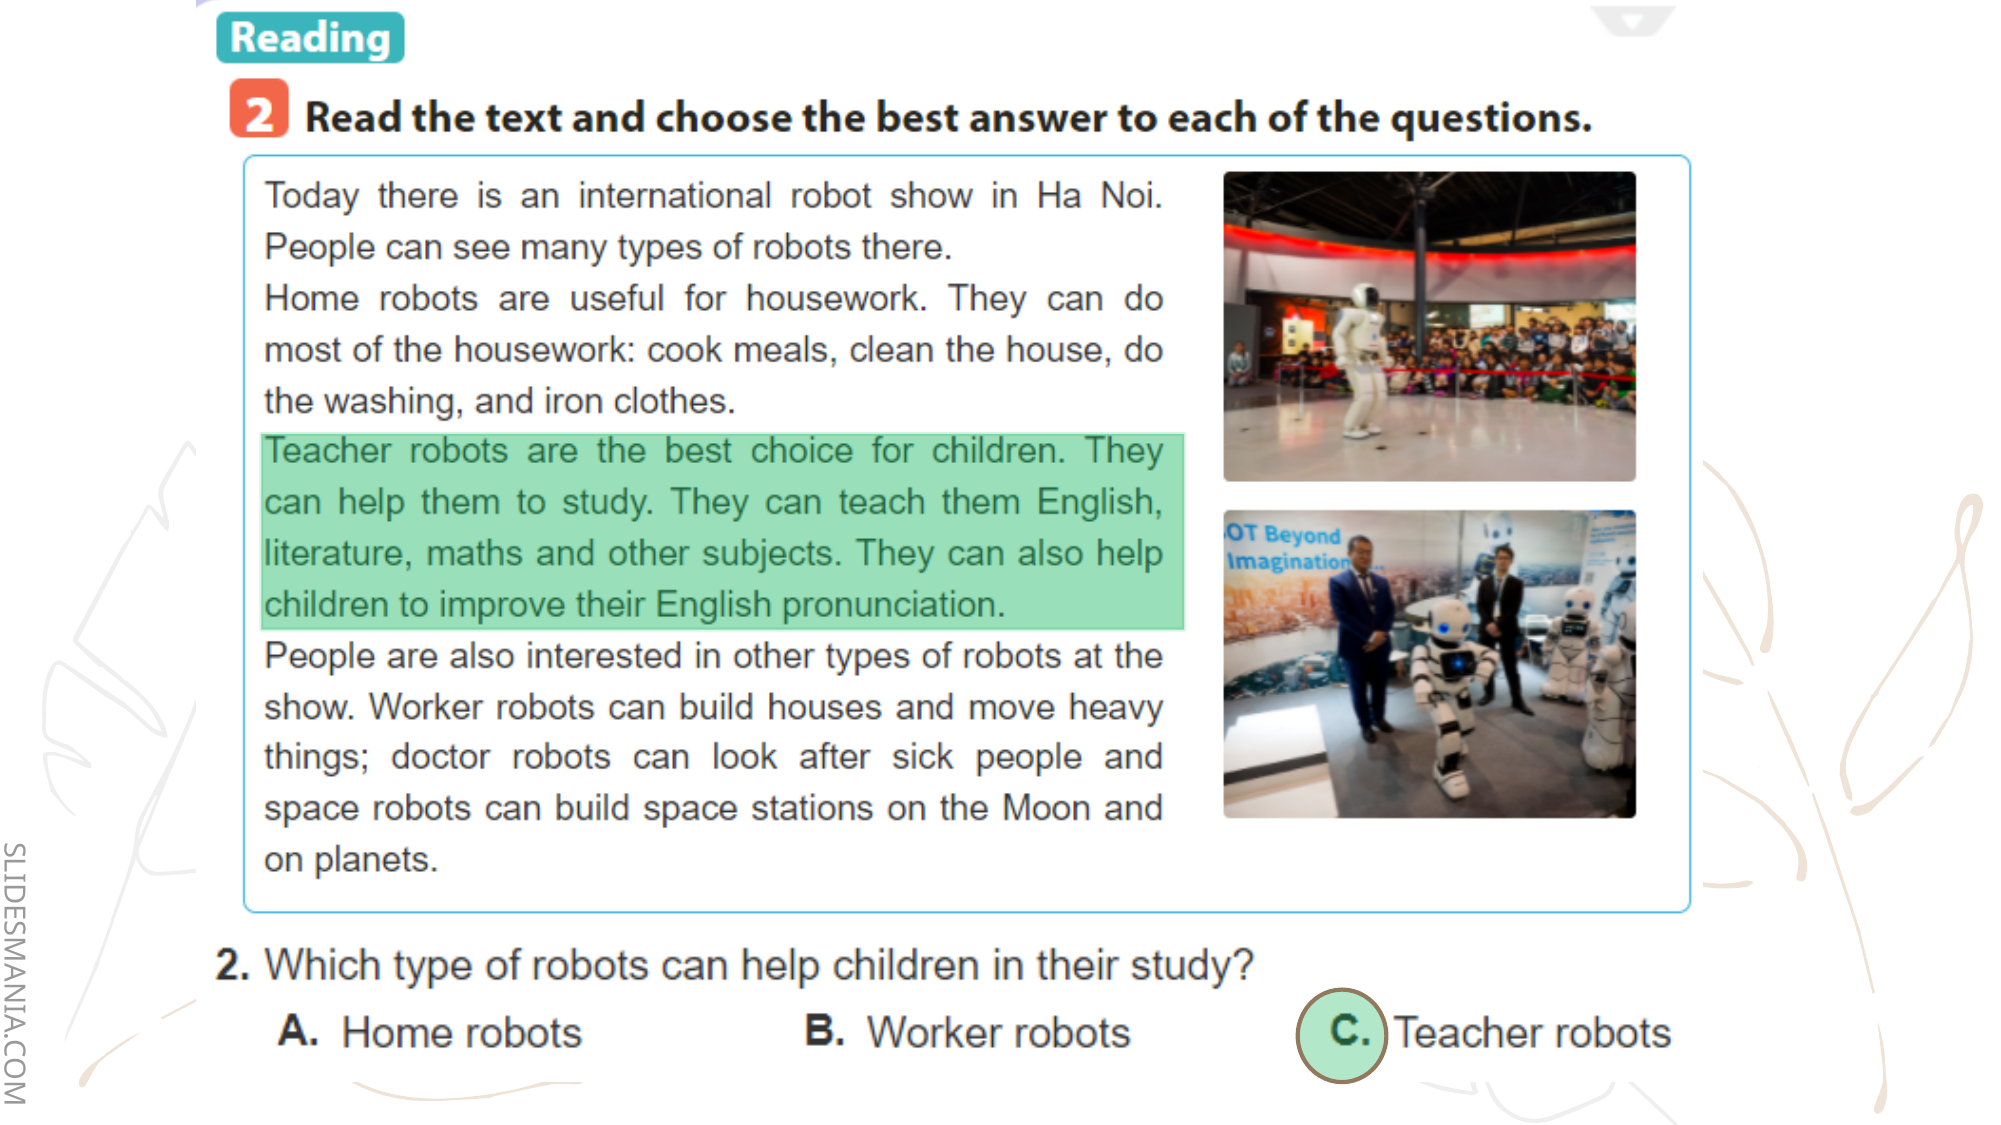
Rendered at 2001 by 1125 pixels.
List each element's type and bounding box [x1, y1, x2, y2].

picture [195, 0, 1753, 1083]
